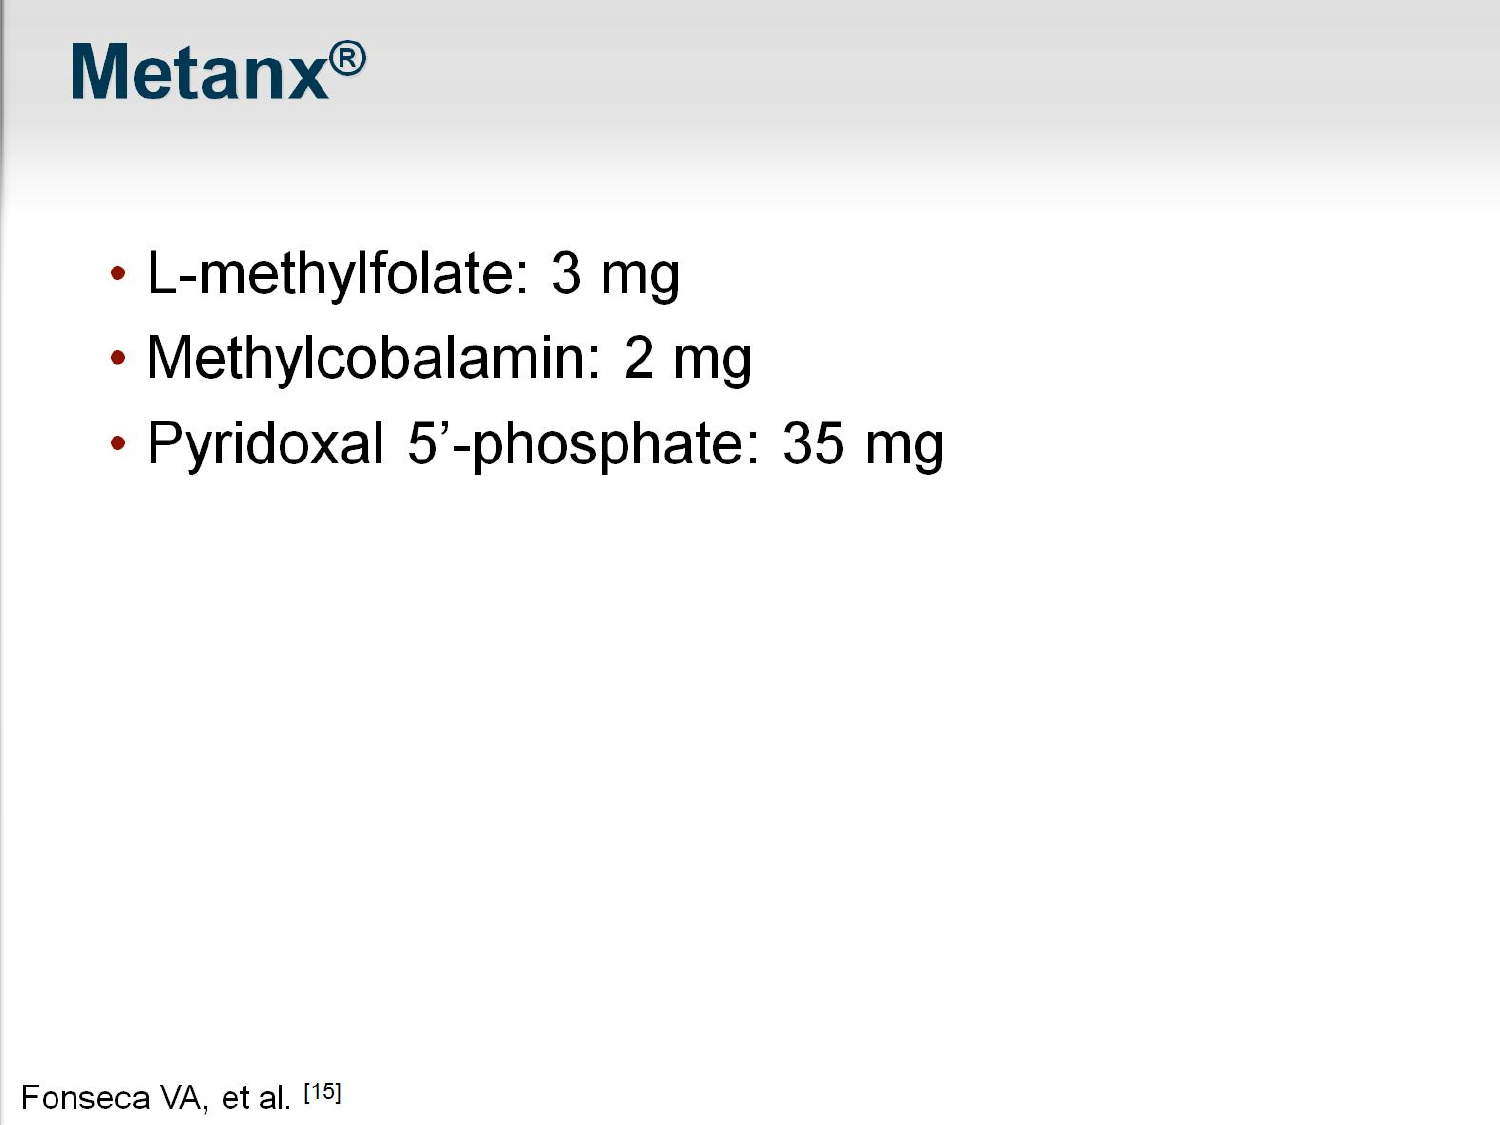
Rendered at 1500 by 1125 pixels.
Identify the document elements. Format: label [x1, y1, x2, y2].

list [0, 0, 1500, 1125]
